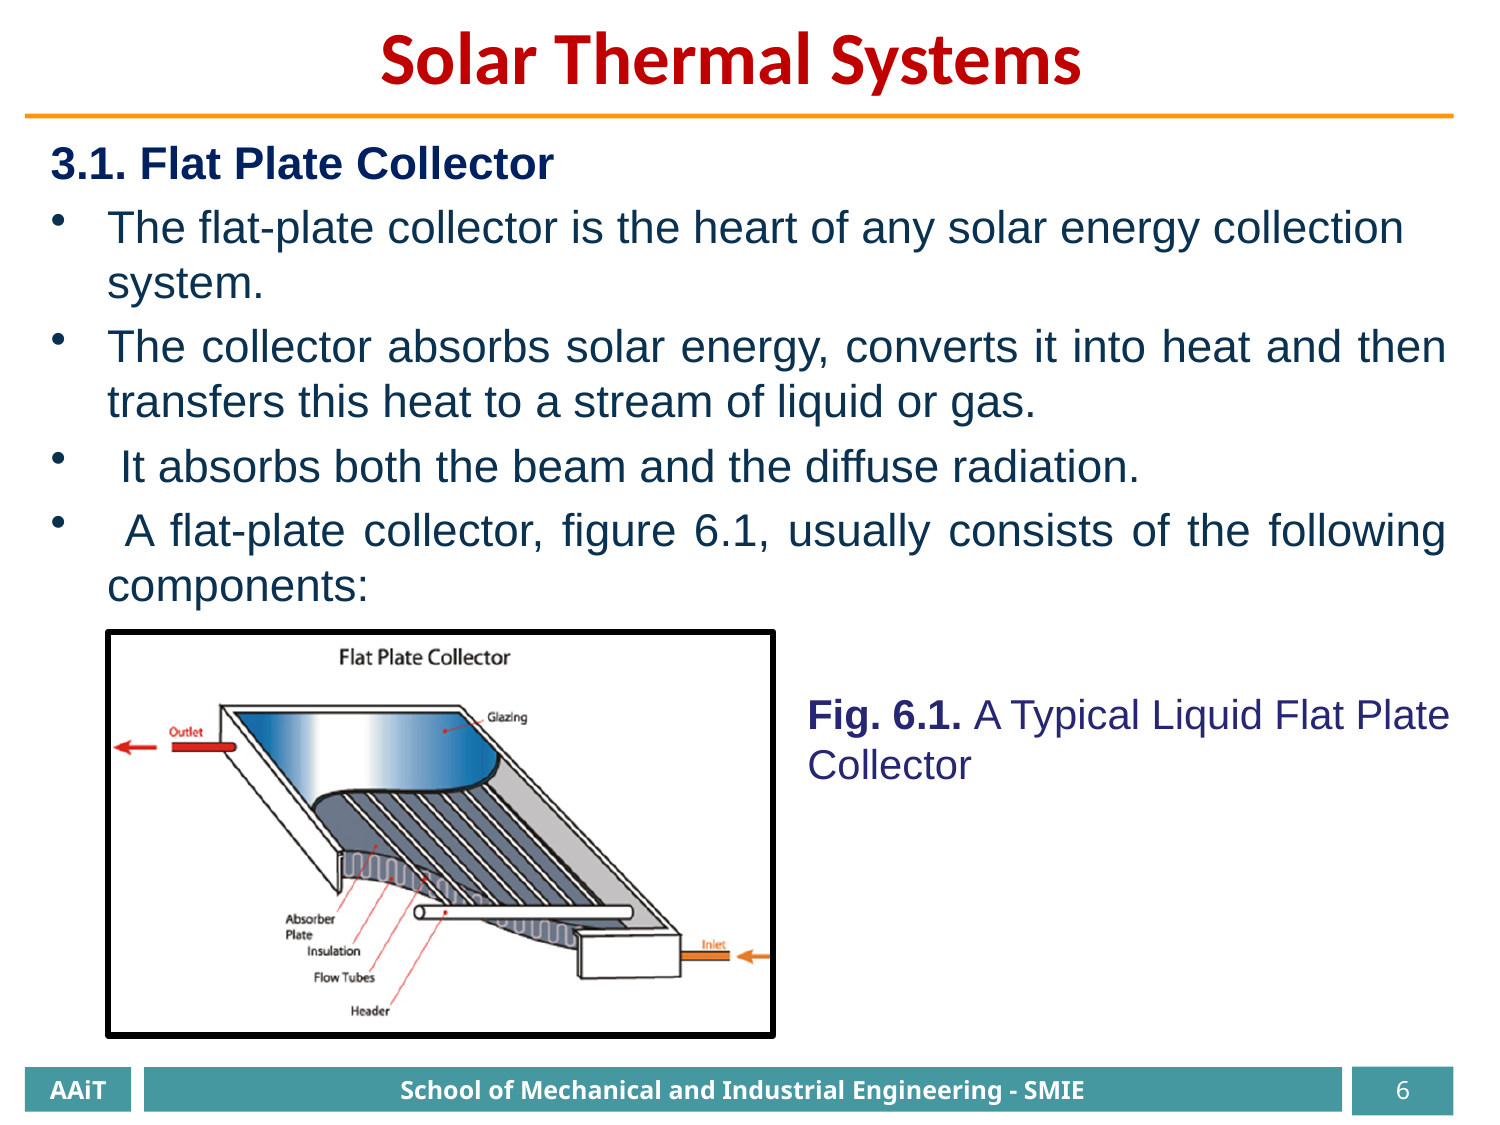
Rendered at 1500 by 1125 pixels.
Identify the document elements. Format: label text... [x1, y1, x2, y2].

text_box Fig. 6.1. A Typical Liquid Flat Plate Collector [792, 680, 1475, 796]
text_box Solar Thermal Systems [143, 0, 1321, 110]
list 3.1. Flat Plate Collector The flat-plate collector is the heart of any solar energy collection system. The collector absorbs solar energy, converts it into heat and then transfers this heat to a stream of liquid or gas. It absorbs both the beam and the diffuse radiation. A flat-plate collector, figure 6.1, usually consists of the following components: [35, 126, 1463, 437]
picture [111, 634, 771, 1033]
